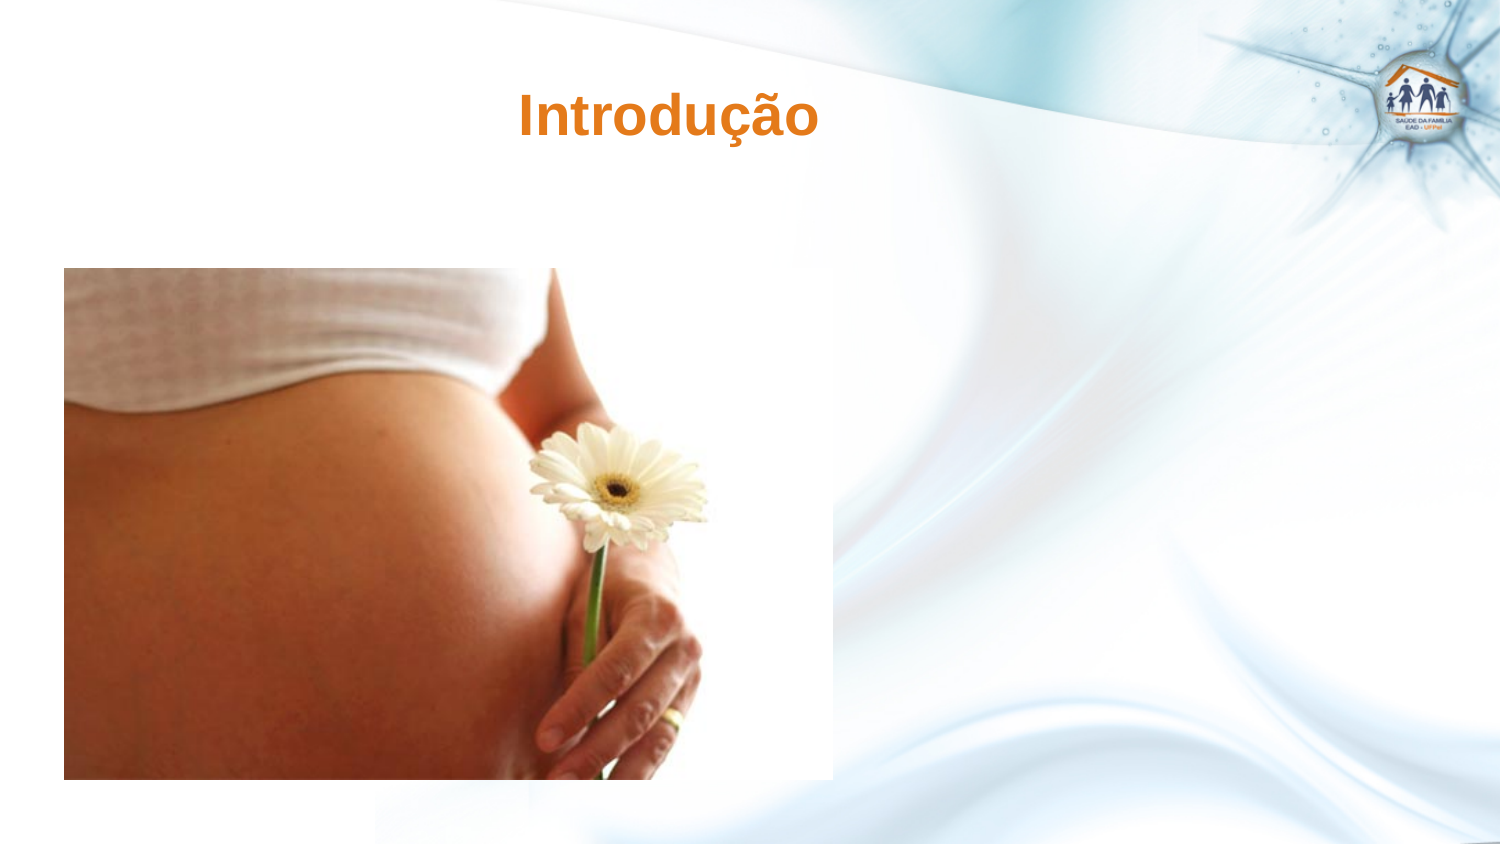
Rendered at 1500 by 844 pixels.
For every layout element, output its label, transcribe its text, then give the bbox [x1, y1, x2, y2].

picture [64, 0, 1500, 844]
text_box Introdução [466, 55, 1022, 186]
